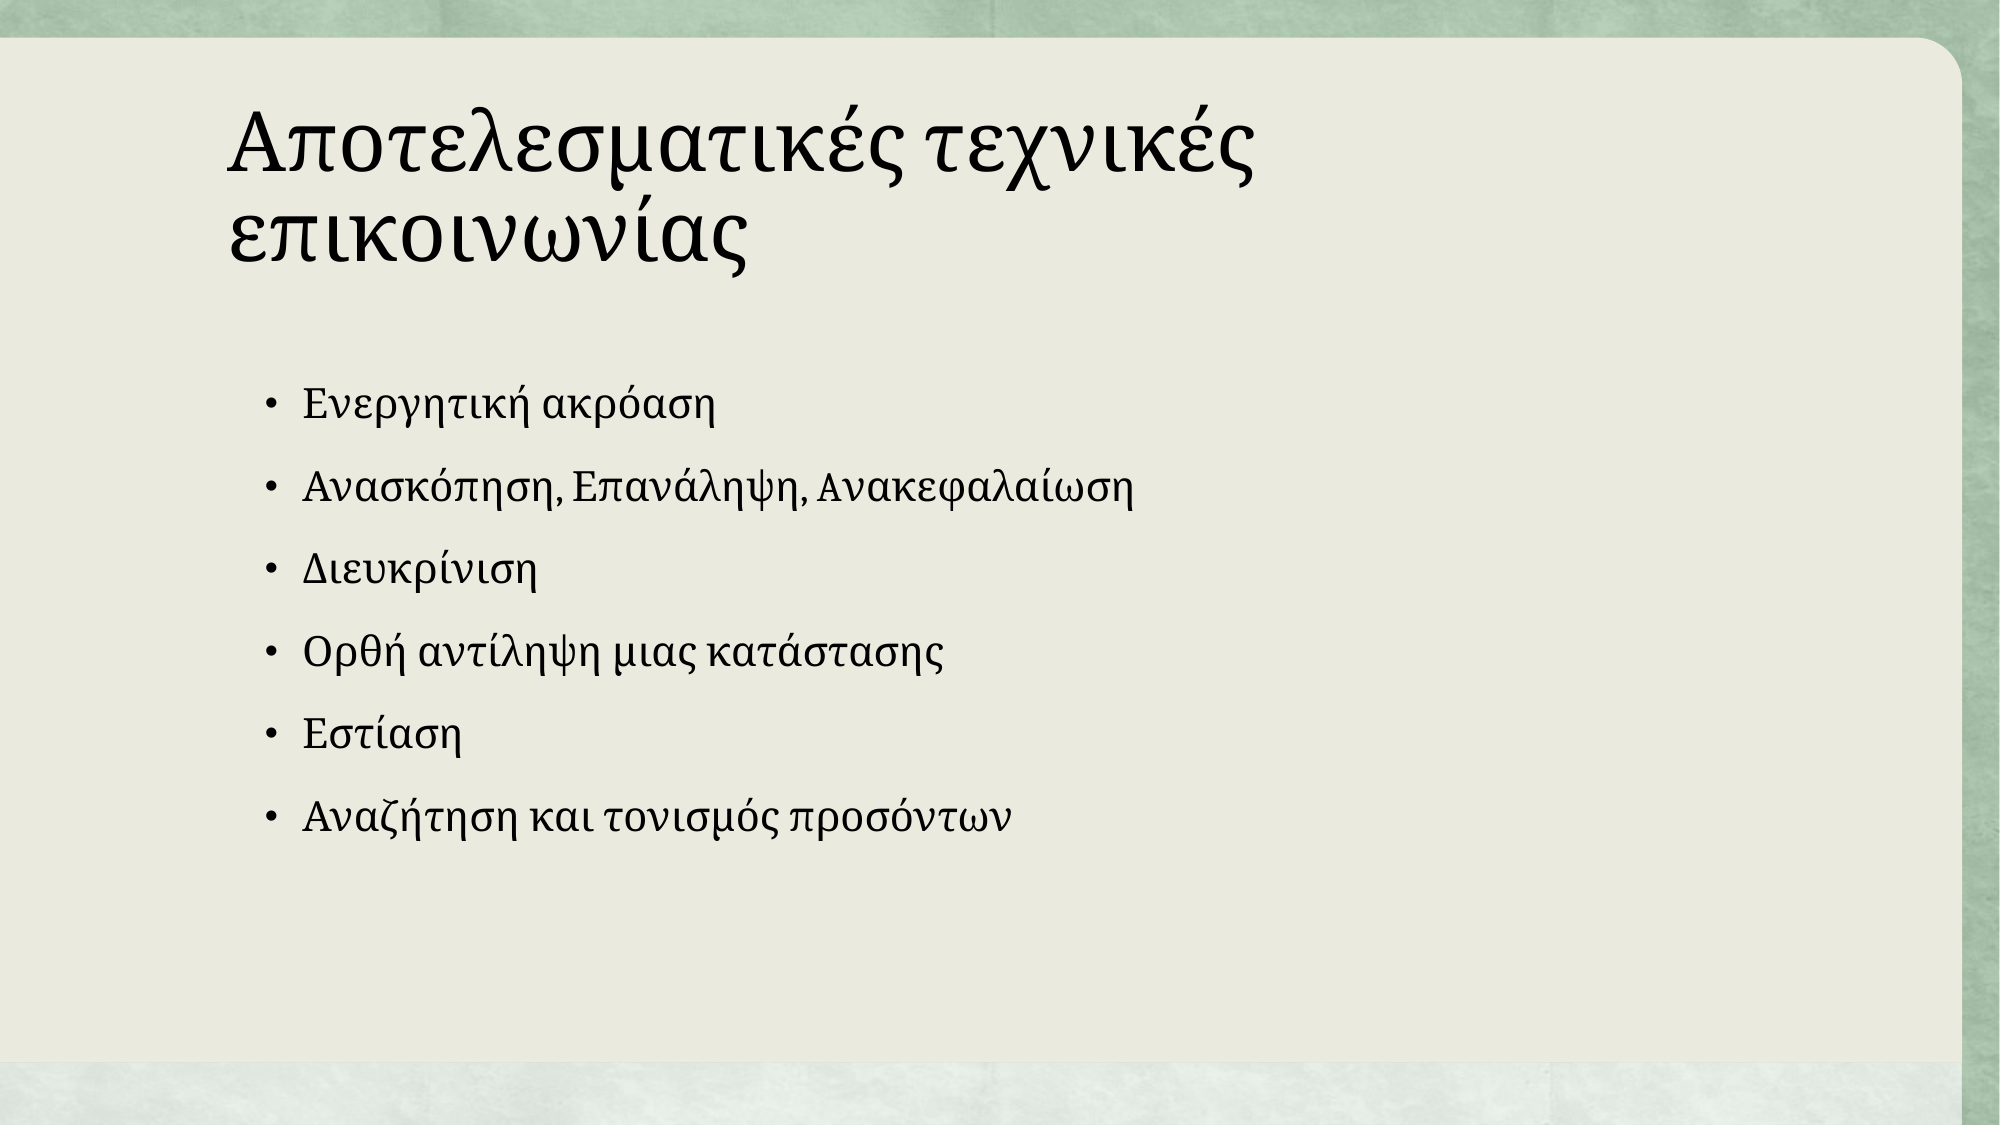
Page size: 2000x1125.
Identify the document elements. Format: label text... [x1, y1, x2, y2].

list Ενεργητική ακρόαση Ανασκόπηση, Επανάληψη, Aνακεφαλαίωση Διευκρίνιση Ορθή αντίληψη μιας κατάστασης Εστίαση Αναζήτηση και τονισμός προσόντων [249, 375, 1825, 1011]
title Αποτελεσματικές τεχνικές επικοινωνίας [212, 92, 1788, 288]
